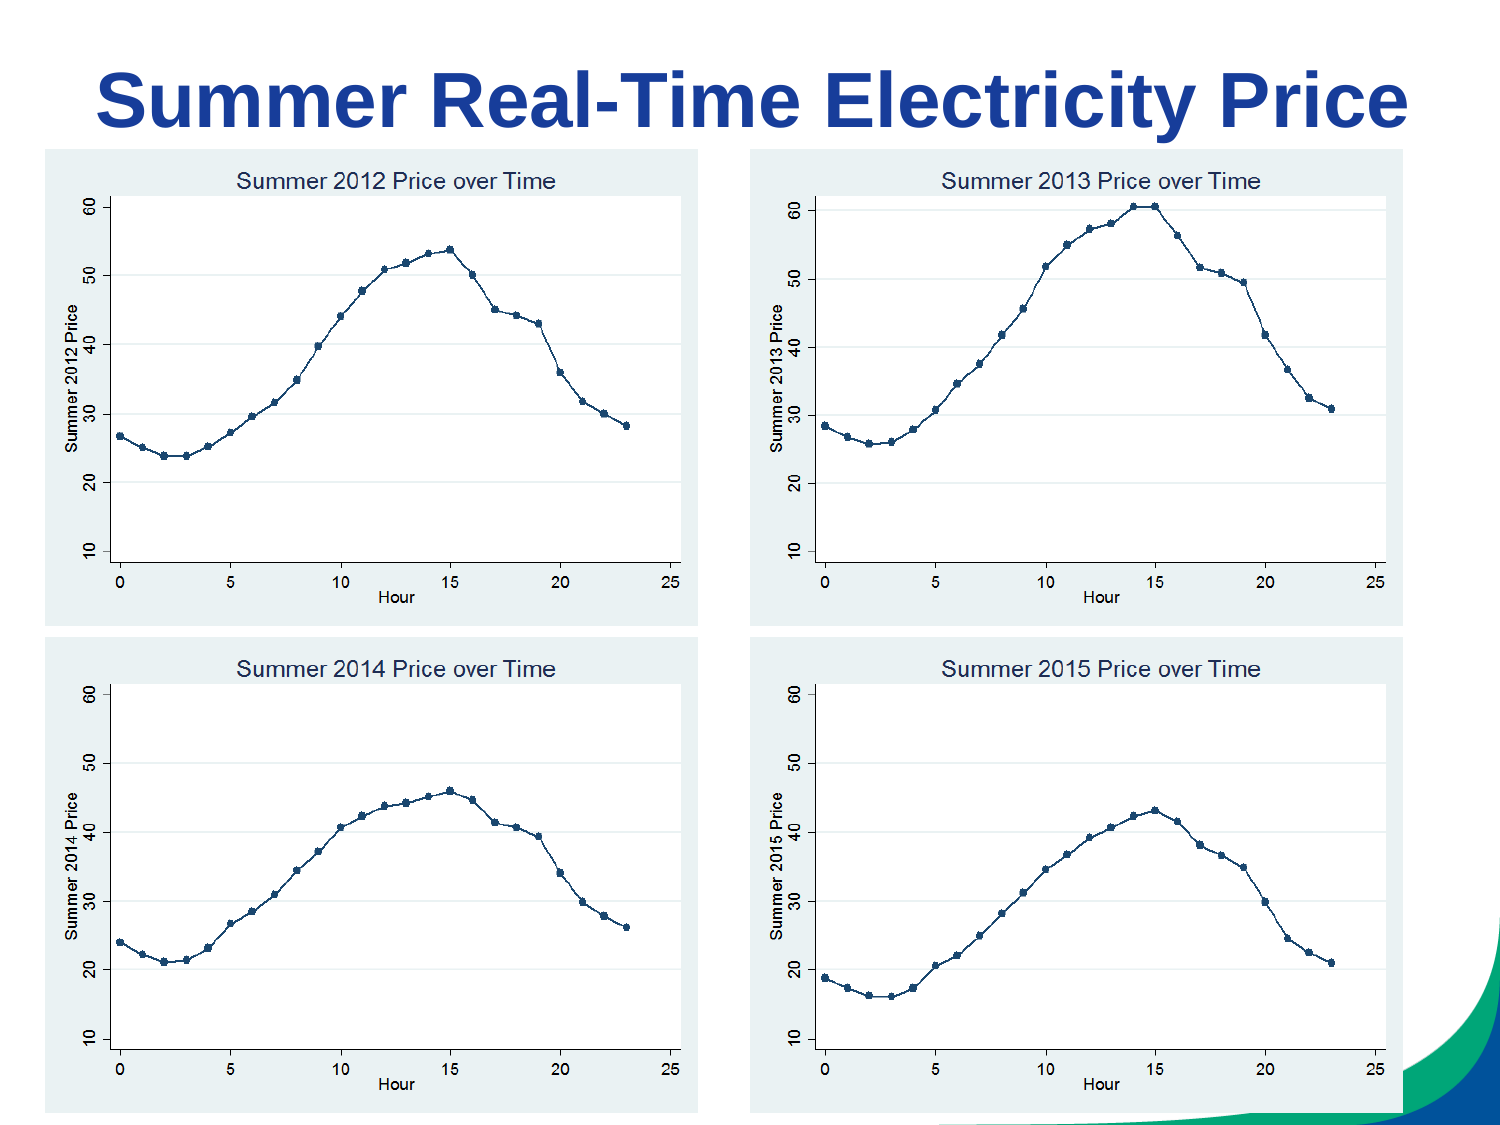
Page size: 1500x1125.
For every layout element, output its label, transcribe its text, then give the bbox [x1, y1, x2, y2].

picture [749, 637, 1500, 1125]
picture [44, 149, 699, 626]
title Summer Real-Time Electricity Price [95, 56, 1425, 169]
picture [44, 637, 699, 1114]
picture [749, 149, 1404, 626]
